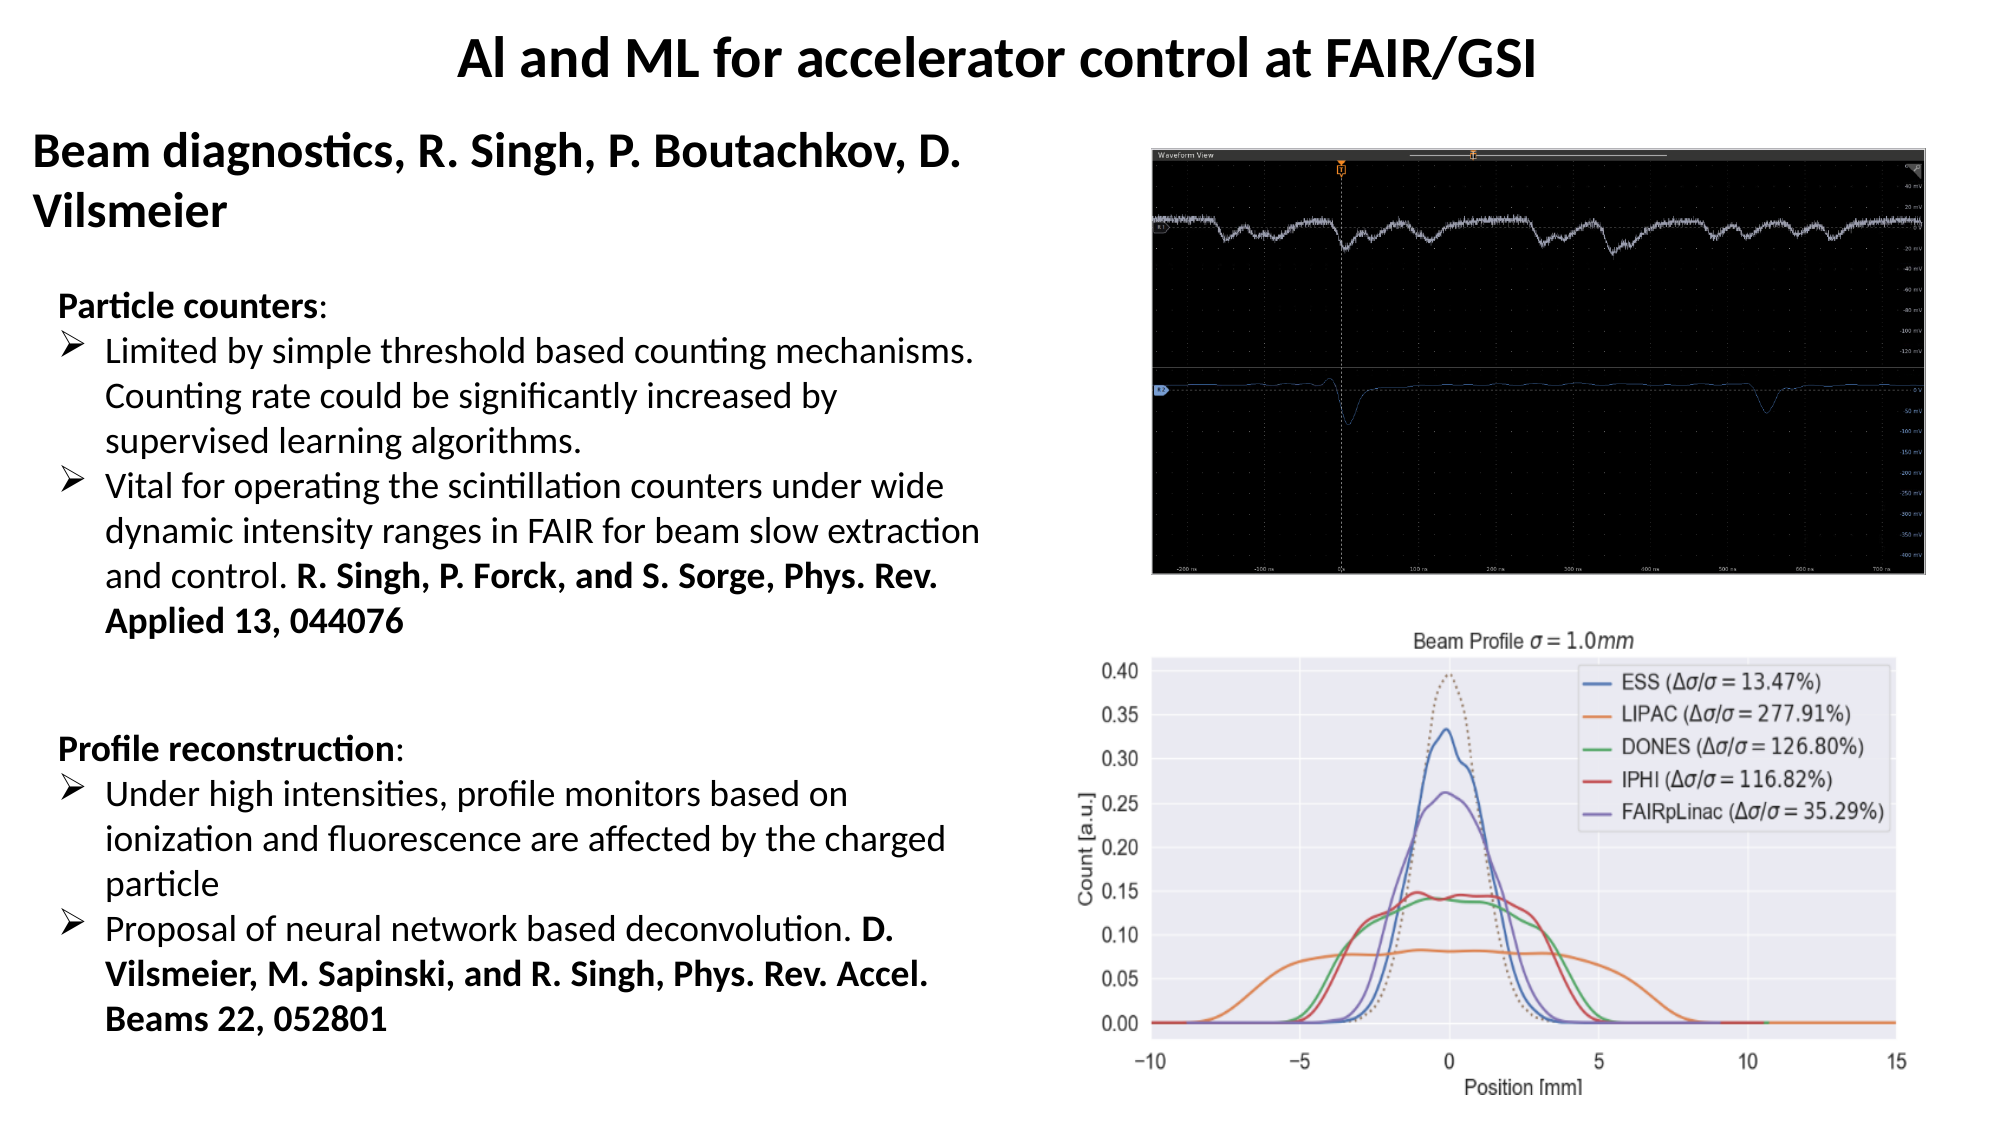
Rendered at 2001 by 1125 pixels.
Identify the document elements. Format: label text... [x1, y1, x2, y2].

picture [1151, 148, 1926, 575]
text_box Al and ML for accelerator control at FAIR/GSI [442, 12, 1554, 97]
picture [1069, 615, 1919, 1095]
text_box Particle counters: Limited by simple threshold based counting mechanisms. Counting rate could be significantly increased by supervised learning algorithms. Vital for operating the scintillation counters under wide dynamic intensity ranges in FAIR for beam slow extraction and control. R. Singh, P. Forck, and S. Sorge, Phys. Rev. Applied 13, 044076 [43, 273, 1000, 649]
text_box Beam diagnostics, R. Singh, P. Boutachkov, D. Vilsmeier [18, 110, 978, 246]
text_box Profile reconstruction: Under high intensities, profile monitors based on ionization and fluorescence are affected by the charged particle Proposal of neural network based deconvolution. D. Vilsmeier, M. Sapinski, and R. Singh, Phys. Rev. Accel. Beams 22, 052801 [43, 716, 1000, 1047]
